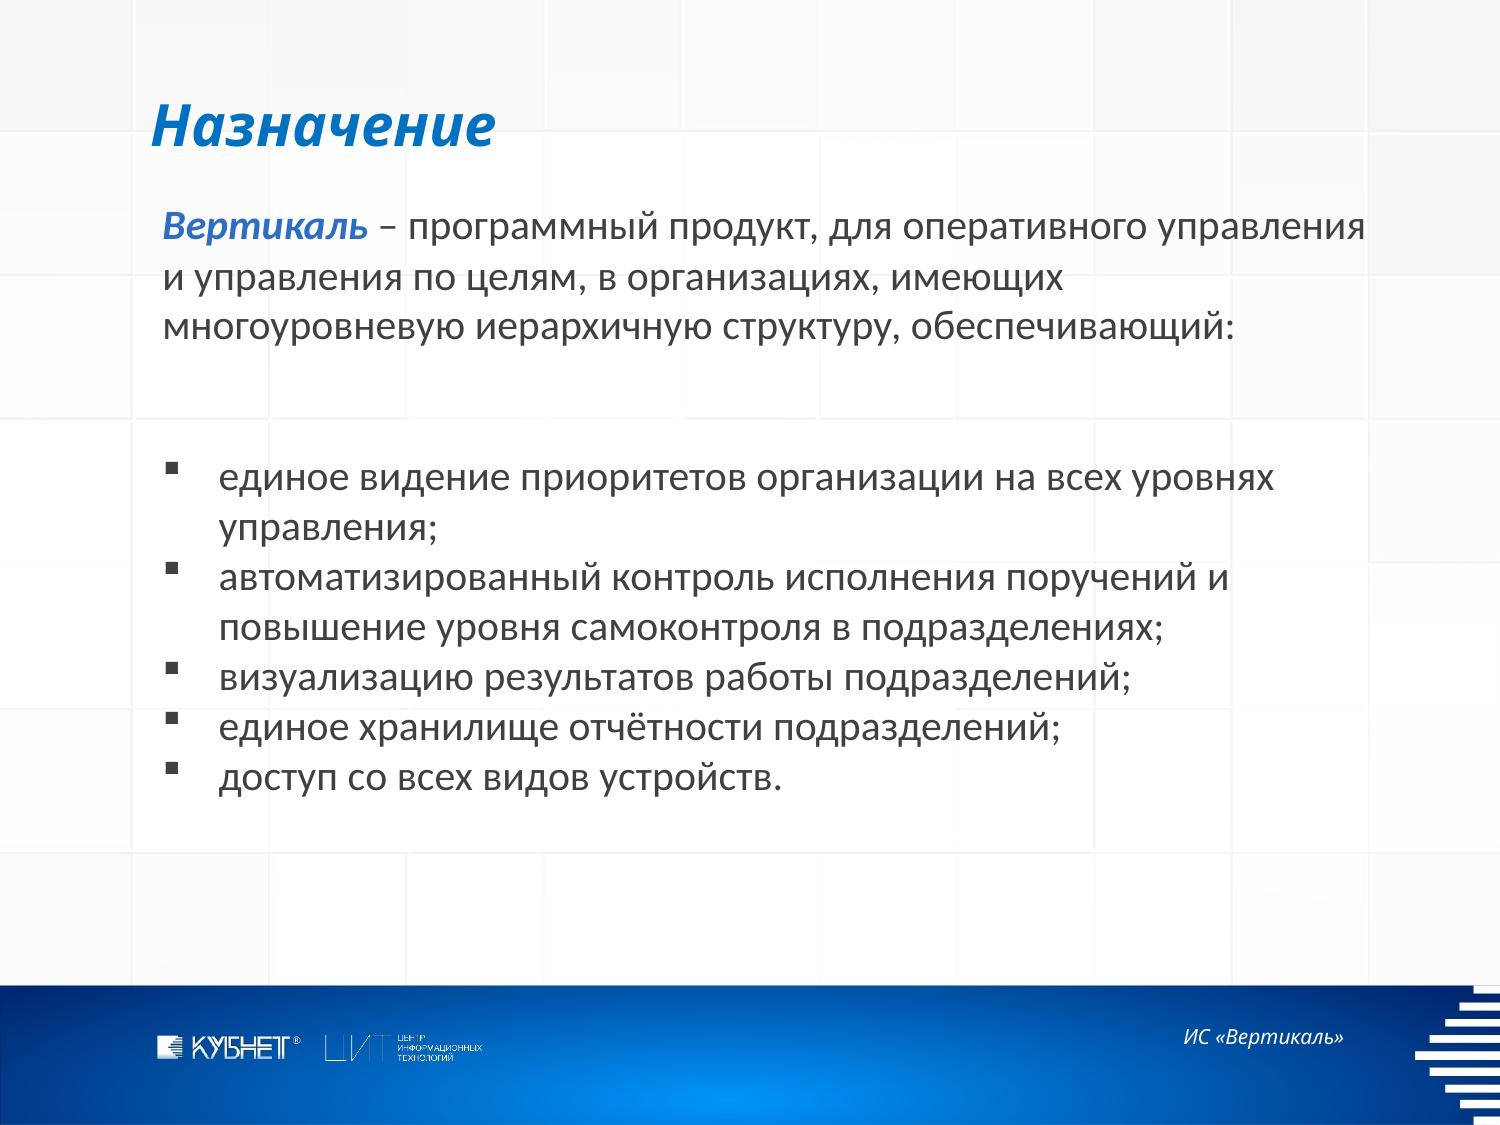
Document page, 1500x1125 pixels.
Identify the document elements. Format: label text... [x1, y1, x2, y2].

picture [0, 0, 1500, 1125]
text_box Назначение [135, 84, 1424, 166]
text_box Вертикаль – программный продукт, для оперативного управления и управления по целям, в организациях, имеющих многоуровневую иерархичную структуру, обеспечивающий: единое видение приоритетов организации на всех уровнях управления; автоматизированный контроль исполнения поручений и повышение уровня самоконтроля в подразделениях; визуализацию результатов работы подразделений; единое хранилище отчётности подразделений; доступ со всех видов устройств. [147, 190, 1388, 856]
